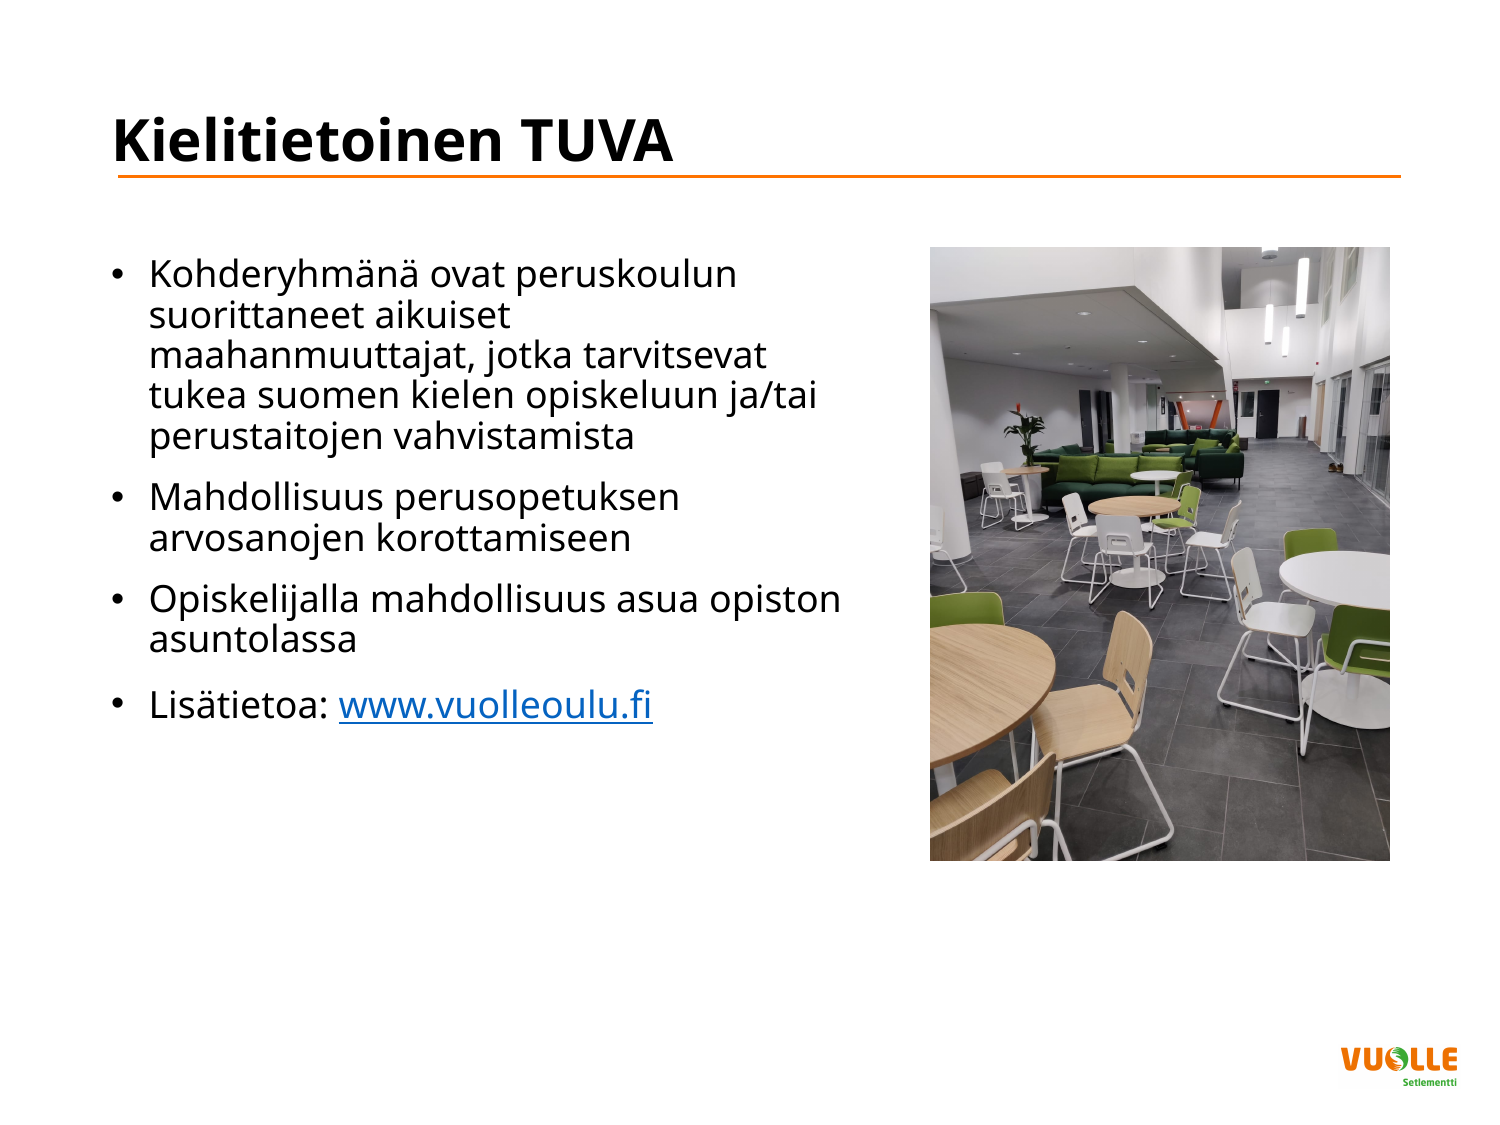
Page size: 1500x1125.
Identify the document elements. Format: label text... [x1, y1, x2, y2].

picture [1338, 1044, 1461, 1089]
list Kohderyhmänä ovat peruskoulun suorittaneet aikuiset maahanmuuttajat, jotka tarvitsevat tukea suomen kielen opiskeluun ja/tai perustaitojen vahvistamista Mahdollisuus perusopetuksen arvosanojen korottamiseen Opiskelijalla mahdollisuus asua opiston asuntolassa Lisätietoa: www.vuolleoulu.fi [96, 247, 861, 936]
picture [930, 247, 1391, 861]
title Kielitietoinen TUVA [96, 82, 1390, 204]
